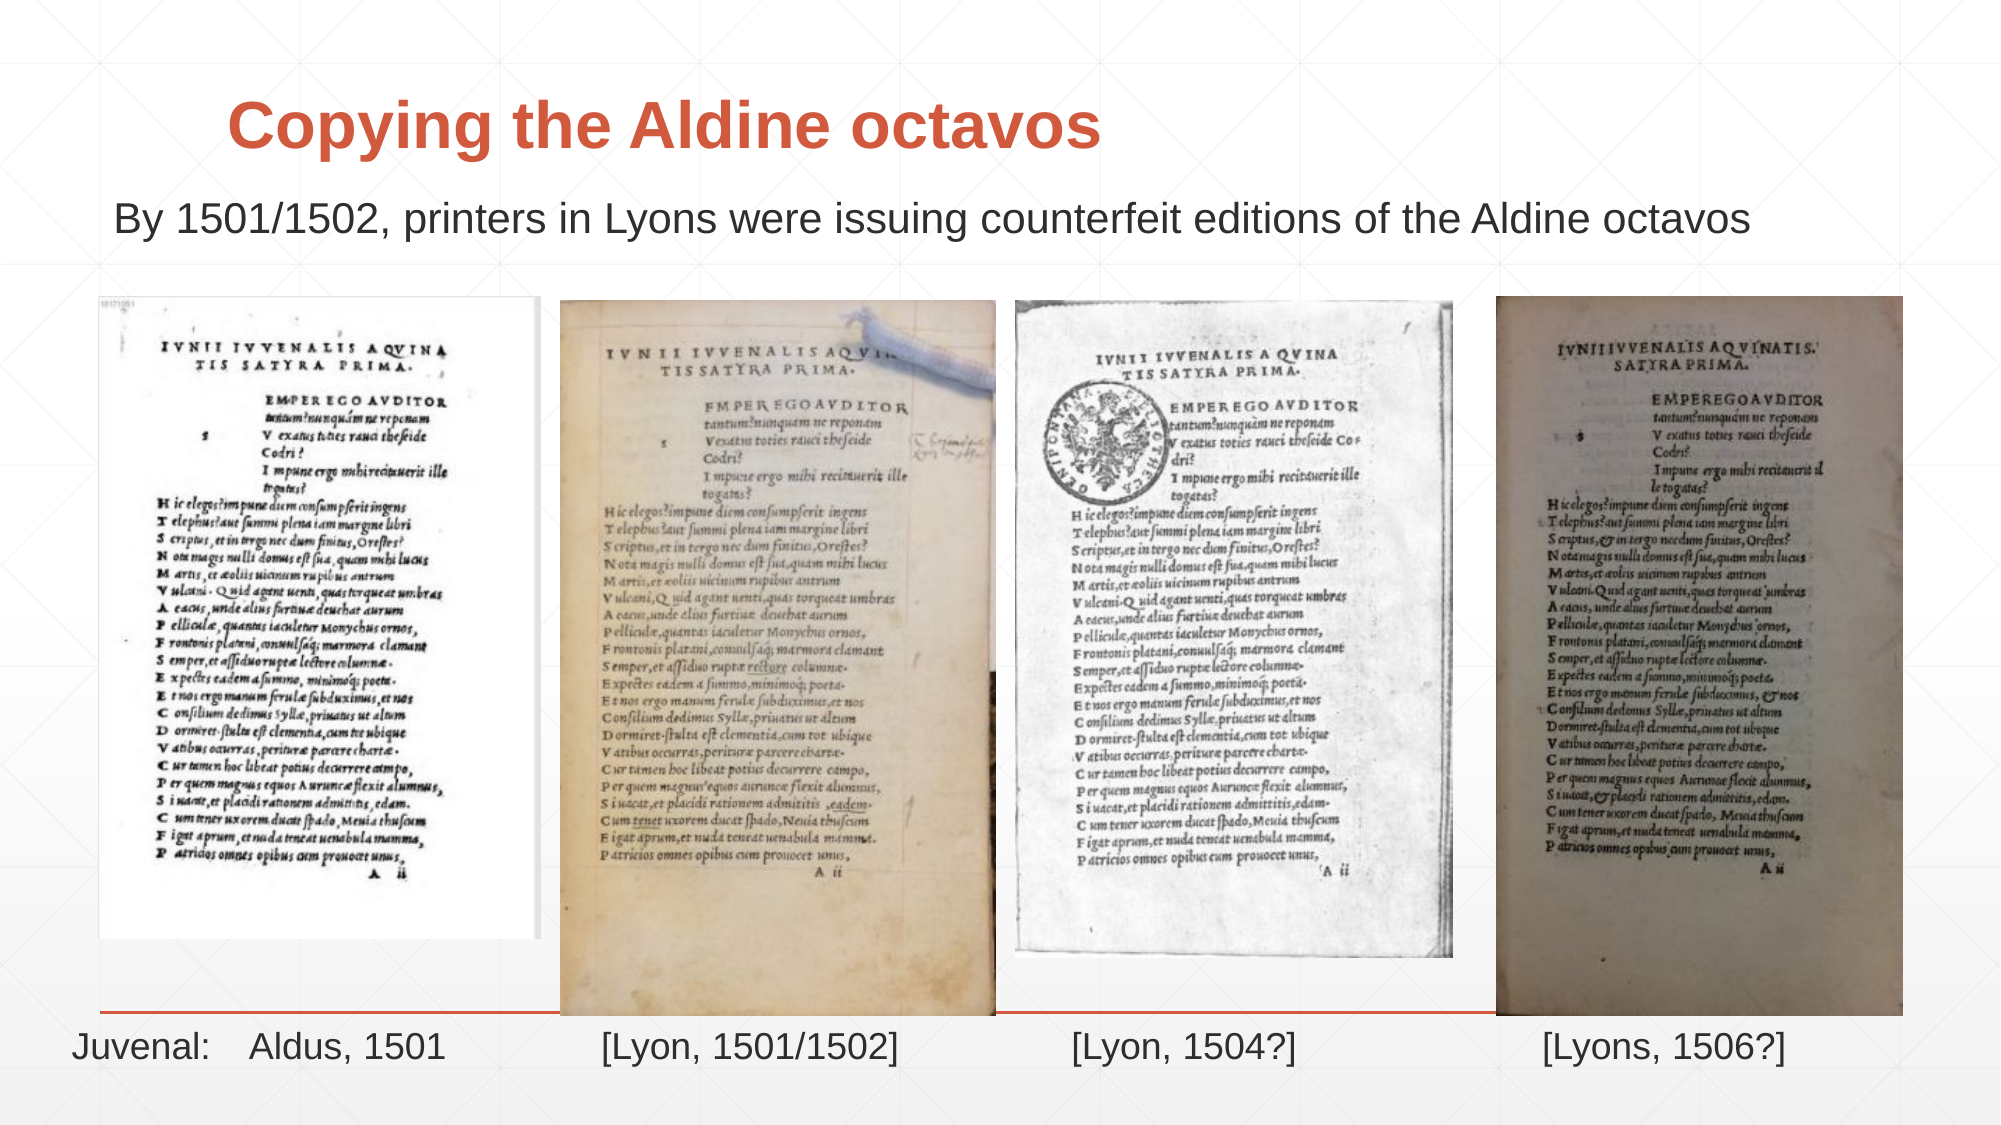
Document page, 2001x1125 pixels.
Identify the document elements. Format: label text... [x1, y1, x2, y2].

picture [1496, 296, 1903, 1016]
picture [98, 296, 541, 939]
title Copying the Aldine octavos [212, 43, 1788, 171]
picture [560, 300, 996, 1016]
list By 1501/1502, printers in Lyons were issuing counterfeit editions of the Aldine octavos [98, 188, 2000, 279]
picture [1015, 300, 1453, 958]
text_box Juvenal: Aldus, 1501 [Lyon, 1501/1502] [Lyon, 1504?] [Lyons, 1506?] [56, 1015, 2000, 1075]
